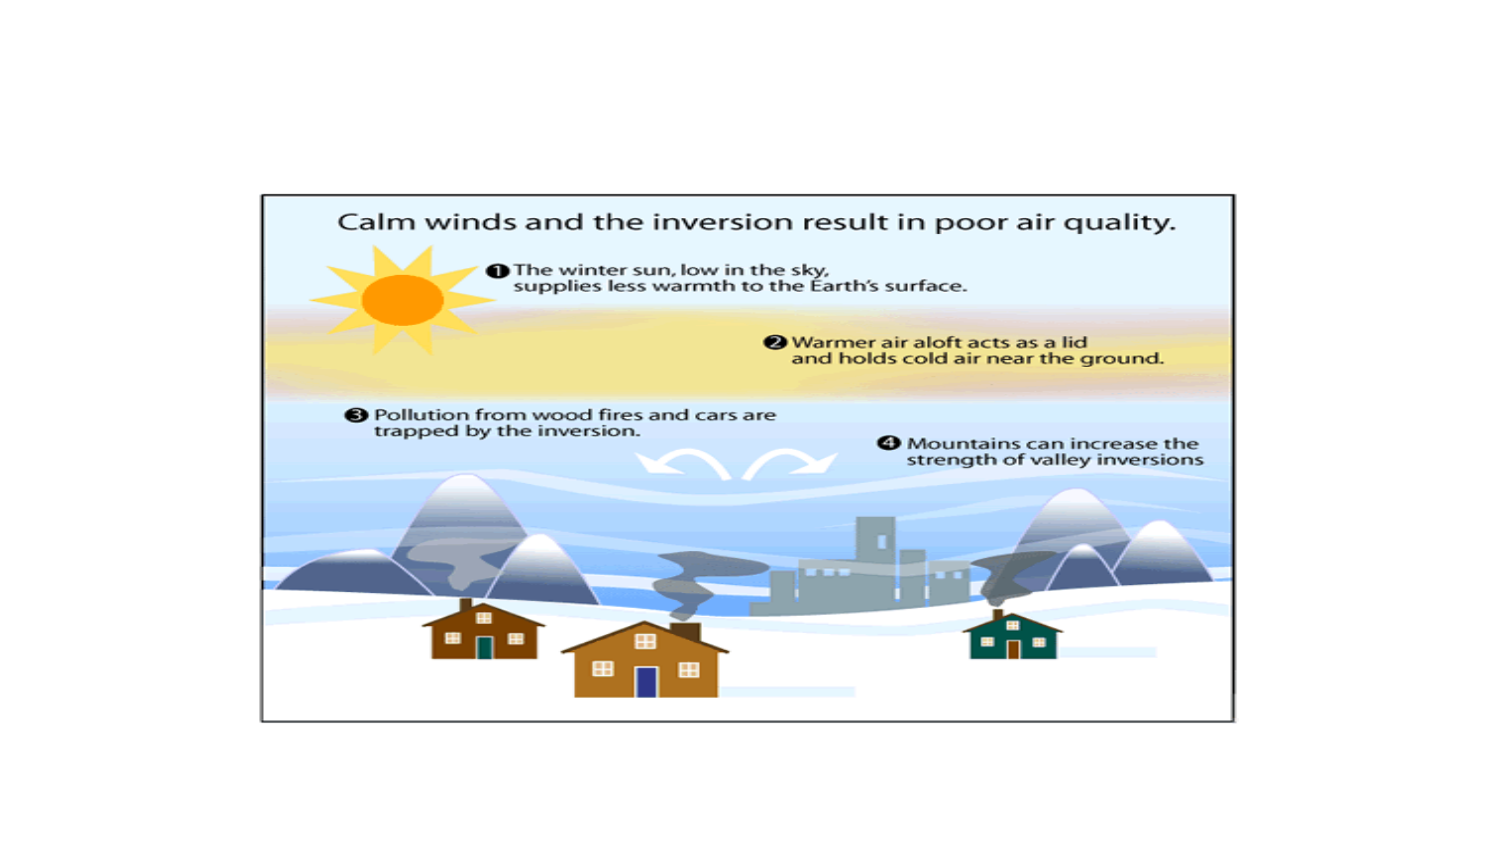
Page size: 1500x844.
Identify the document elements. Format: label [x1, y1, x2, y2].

list [0, 60, 1500, 725]
